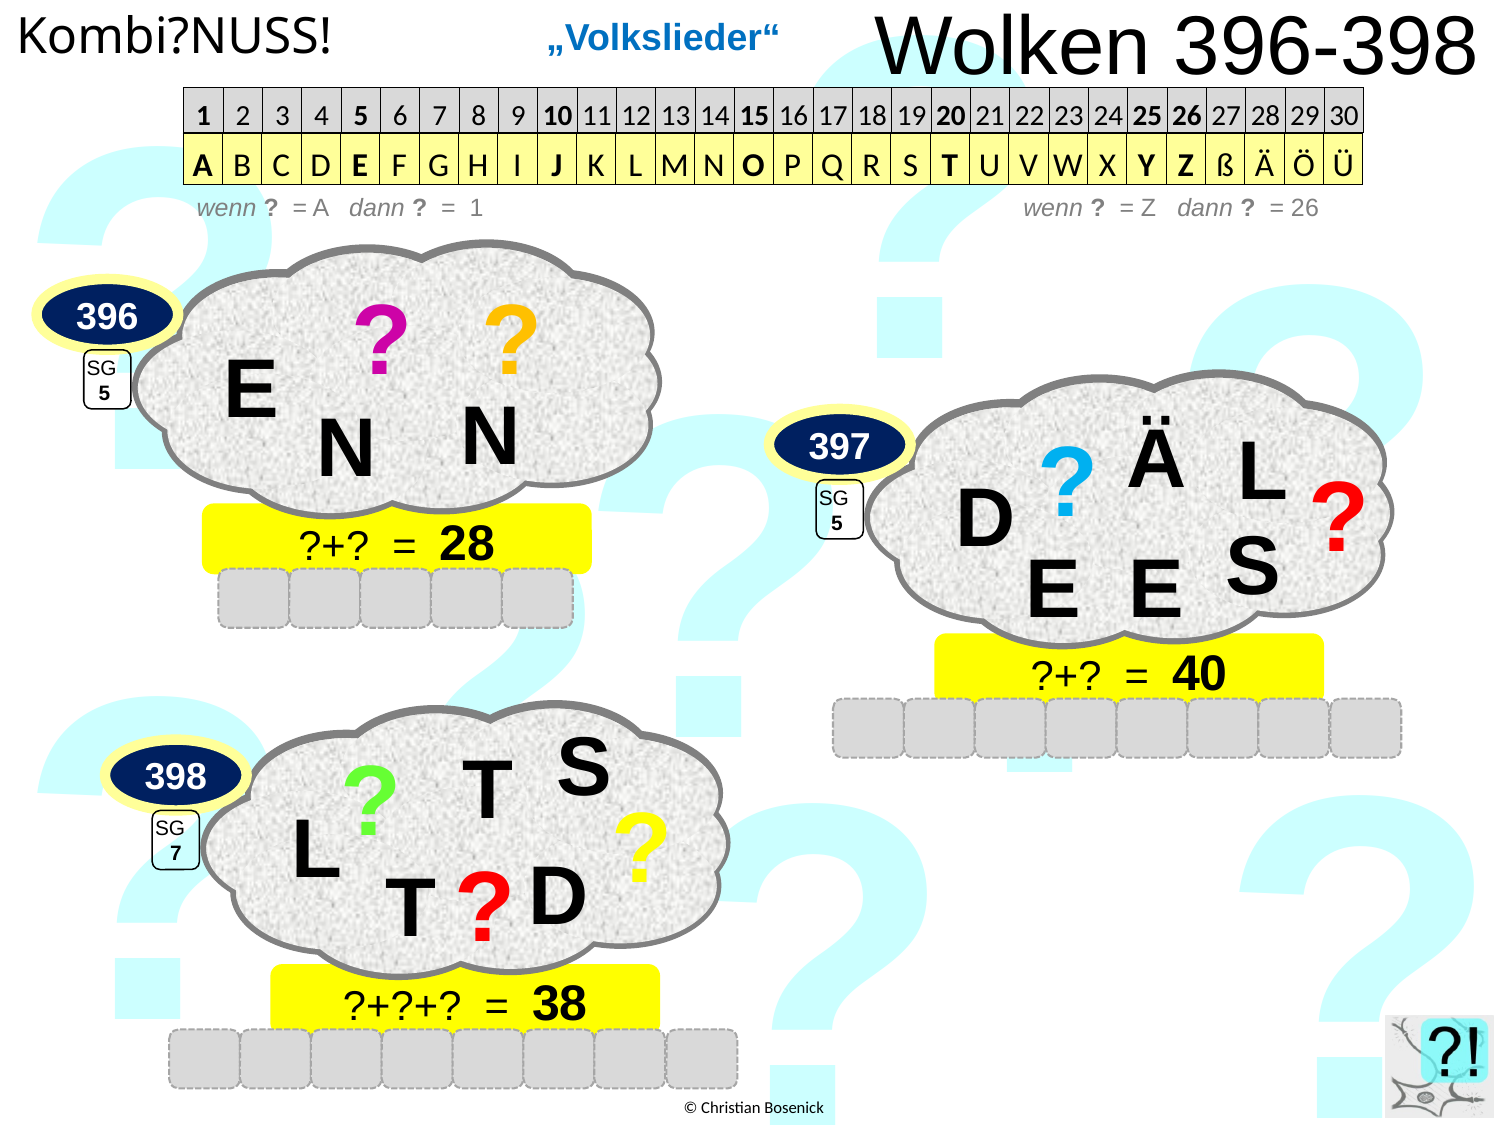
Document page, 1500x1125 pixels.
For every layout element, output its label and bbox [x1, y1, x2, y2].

text_box [0, 0, 1500, 1125]
picture [1385, 1015, 1494, 1118]
text_box [36, 243, 659, 629]
text_box [104, 703, 738, 1089]
text_box [768, 373, 1402, 759]
